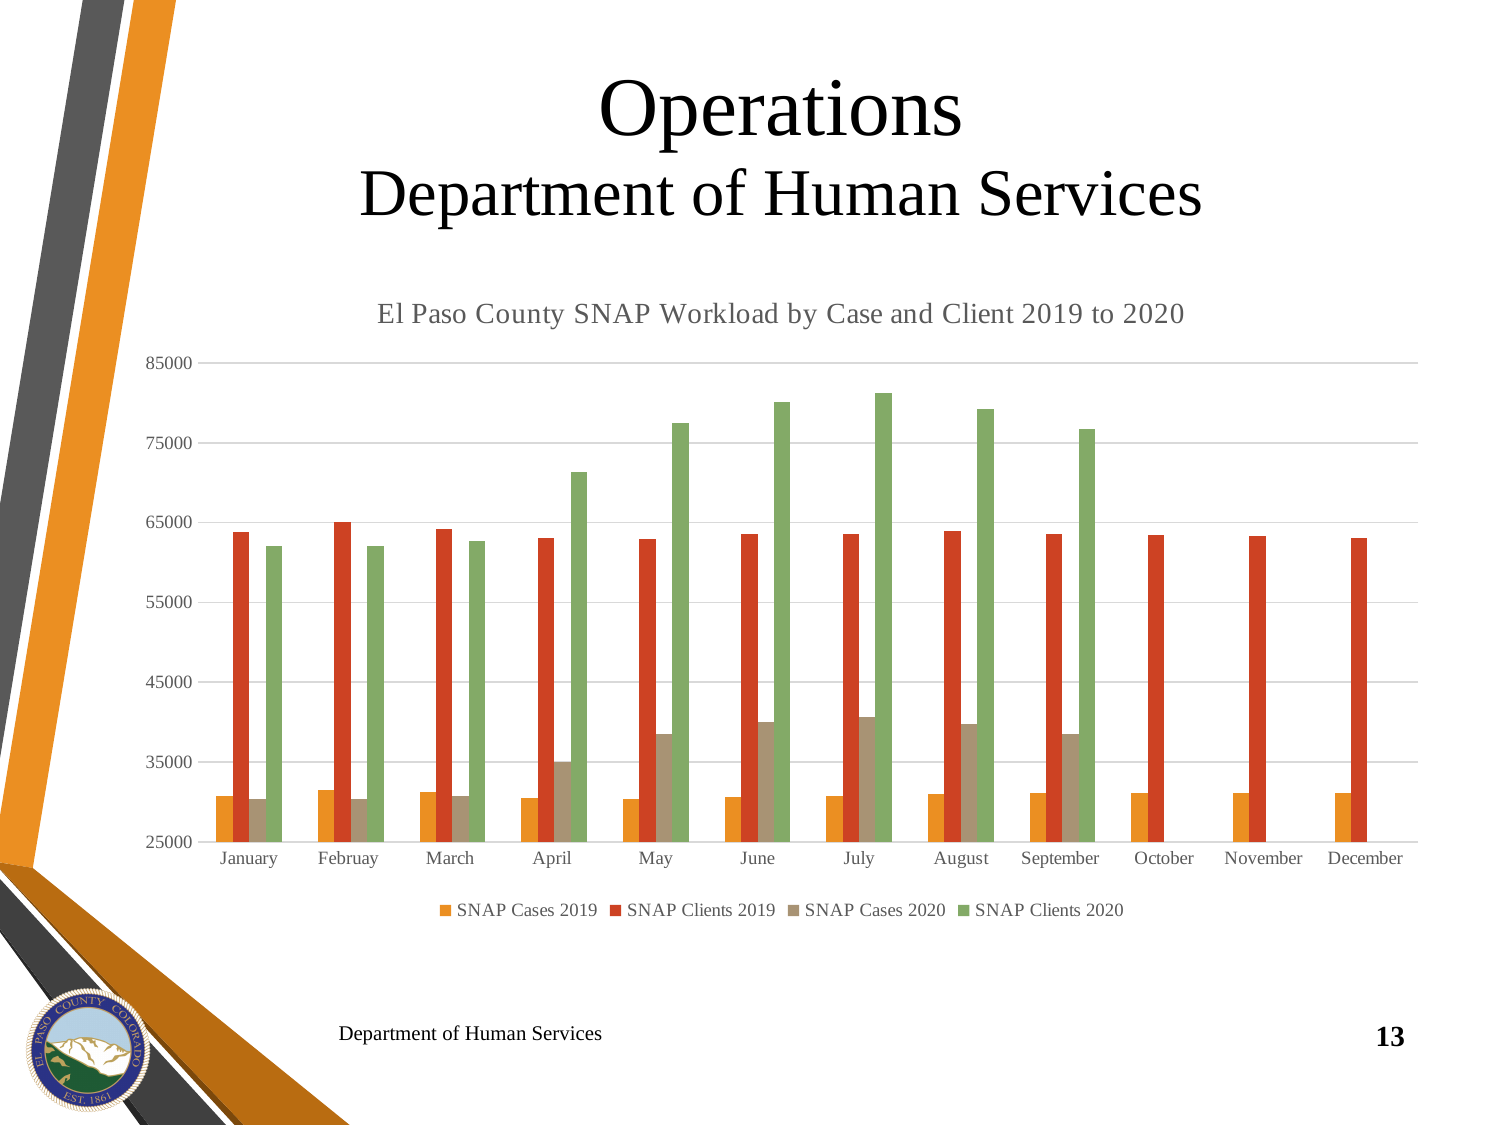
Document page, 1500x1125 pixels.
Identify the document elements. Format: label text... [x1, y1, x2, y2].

picture [24, 987, 152, 1113]
footer Department of Human Services [323, 1001, 1196, 1062]
title Operations [150, 15, 1414, 134]
slide_number 13 [1350, 1005, 1421, 1065]
chart [118, 267, 1445, 928]
text_box Department of Human Services [149, 134, 1414, 243]
